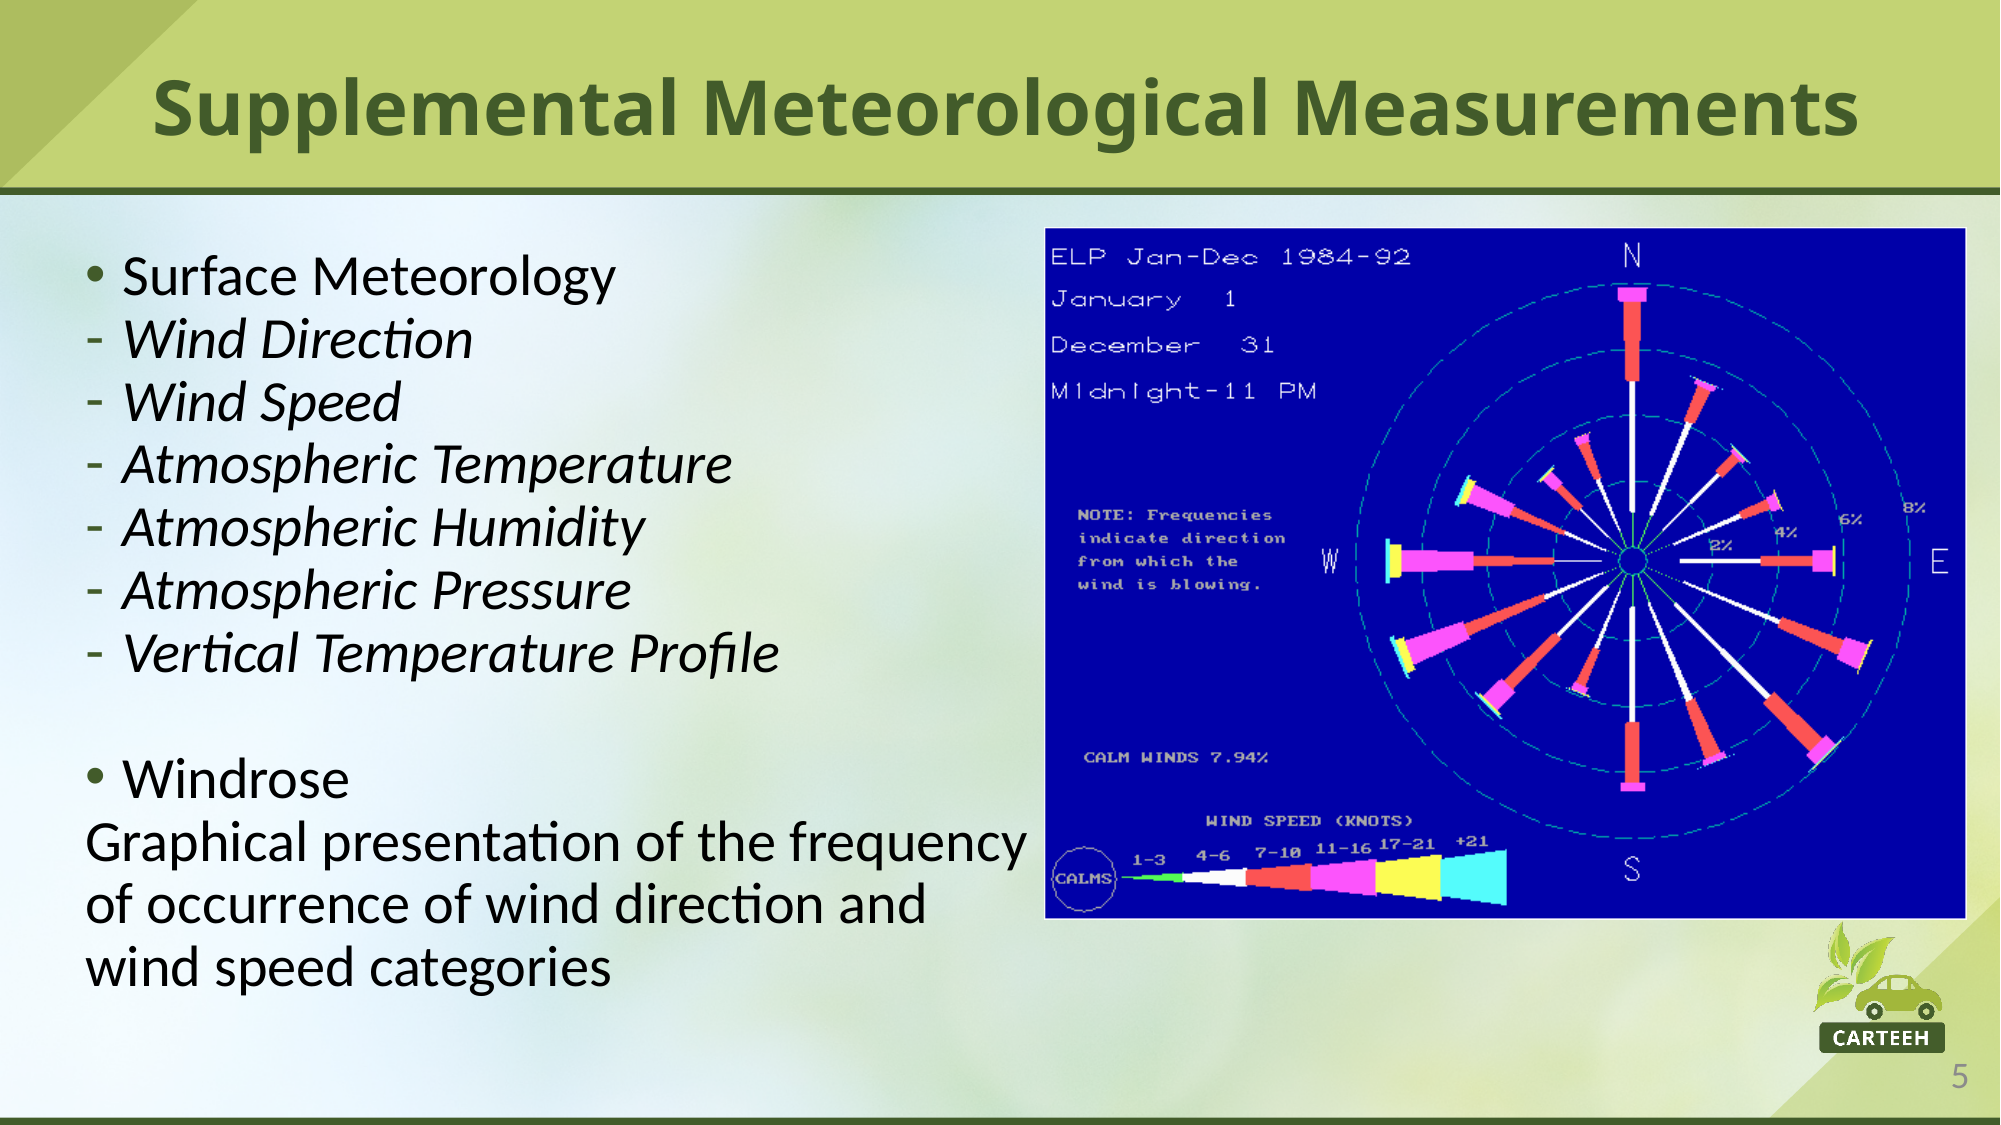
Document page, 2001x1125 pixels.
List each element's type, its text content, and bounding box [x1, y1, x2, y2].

text_box Surface Meteorology Wind Direction Wind Speed Atmospheric Temperature Atmospheric Humidity Atmospheric Pressure Vertical Temperature Profile Windrose Graphical presentation of the frequency of occurrence of wind direction and wind speed categories [70, 237, 1809, 1041]
title Supplemental Meteorological Measurements [137, 34, 2000, 188]
picture [1044, 227, 1967, 1053]
